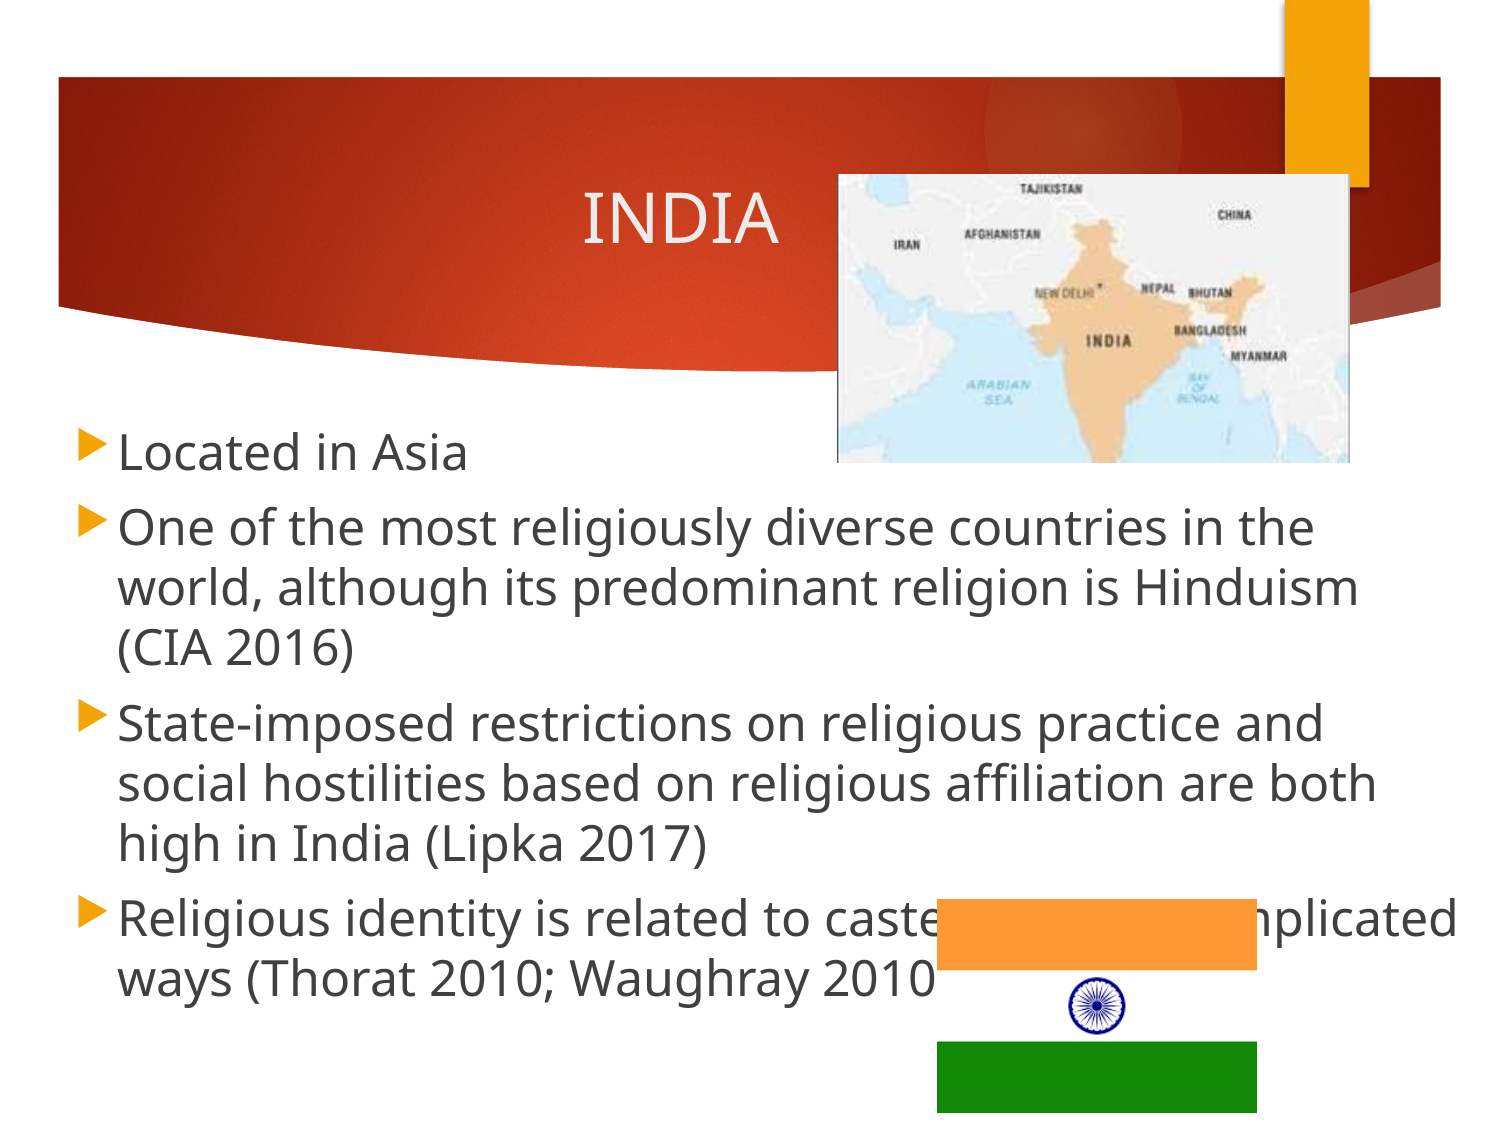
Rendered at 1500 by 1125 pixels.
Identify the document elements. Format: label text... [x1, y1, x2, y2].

picture [937, 899, 1258, 1113]
title INDIA [142, 155, 1220, 275]
picture [837, 174, 1350, 463]
list Located in Asia One of the most religiously diverse countries in the world, although its predominant religion is Hinduism (CIA 2016) State-imposed restrictions on religious practice and social hostilities based on religious affiliation are both high in India (Lipka 2017) Religious identity is related to caste status in complicated ways (Thorat 2010; Waughray 2010) [59, 412, 1475, 1113]
